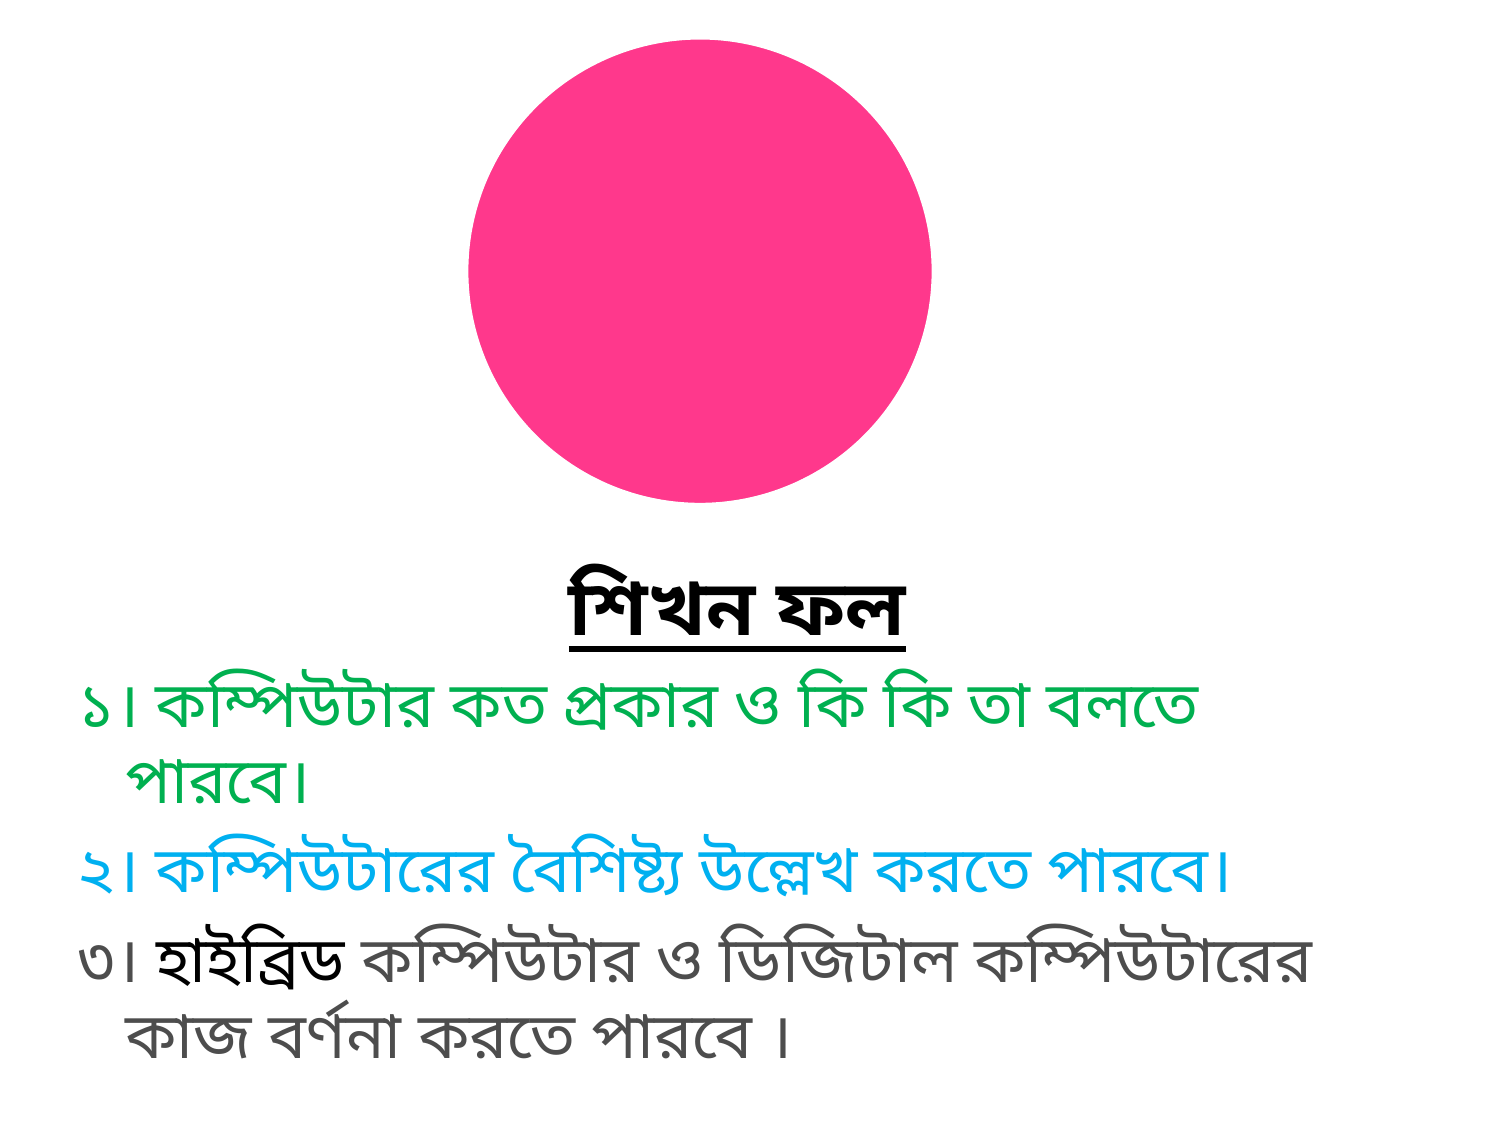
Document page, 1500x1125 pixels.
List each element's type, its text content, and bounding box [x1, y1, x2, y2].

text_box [262, 37, 1138, 506]
list শিখন ফল ১। কম্পিউটার কত প্রকার ও কি কি তা বলতে পারবে। ২। কম্পিউটারের বৈশিষ্ট্য উল্লেখ করতে পারবে। ৩। হাইব্রিড কম্পিউটার ও ডিজিটাল কম্পিউটারের কাজ বর্ণনা করতে পারবে । [62, 549, 1413, 1080]
